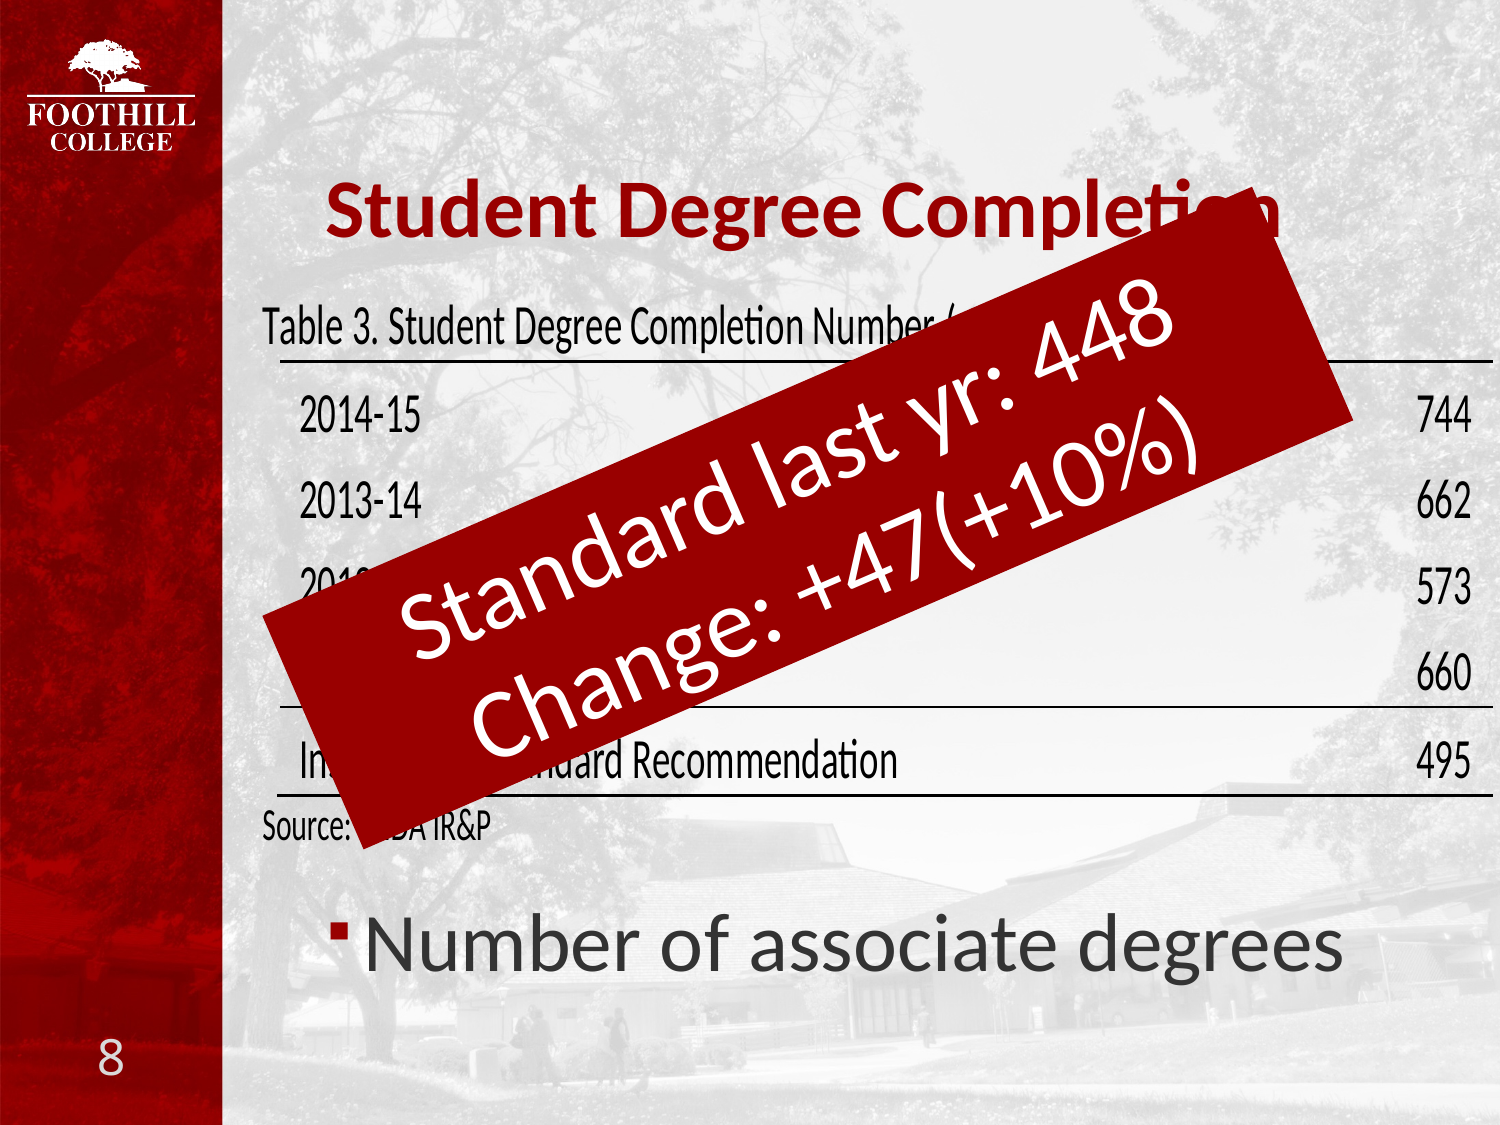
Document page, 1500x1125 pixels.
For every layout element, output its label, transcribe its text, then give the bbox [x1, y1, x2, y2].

list Number of associate degrees [310, 881, 1422, 1050]
picture [0, 0, 1500, 1125]
text_box Standard last yr: 448 Change: +47(+10%) [1016, 186, 1297, 289]
title Student Degree Completion [310, 55, 1422, 262]
